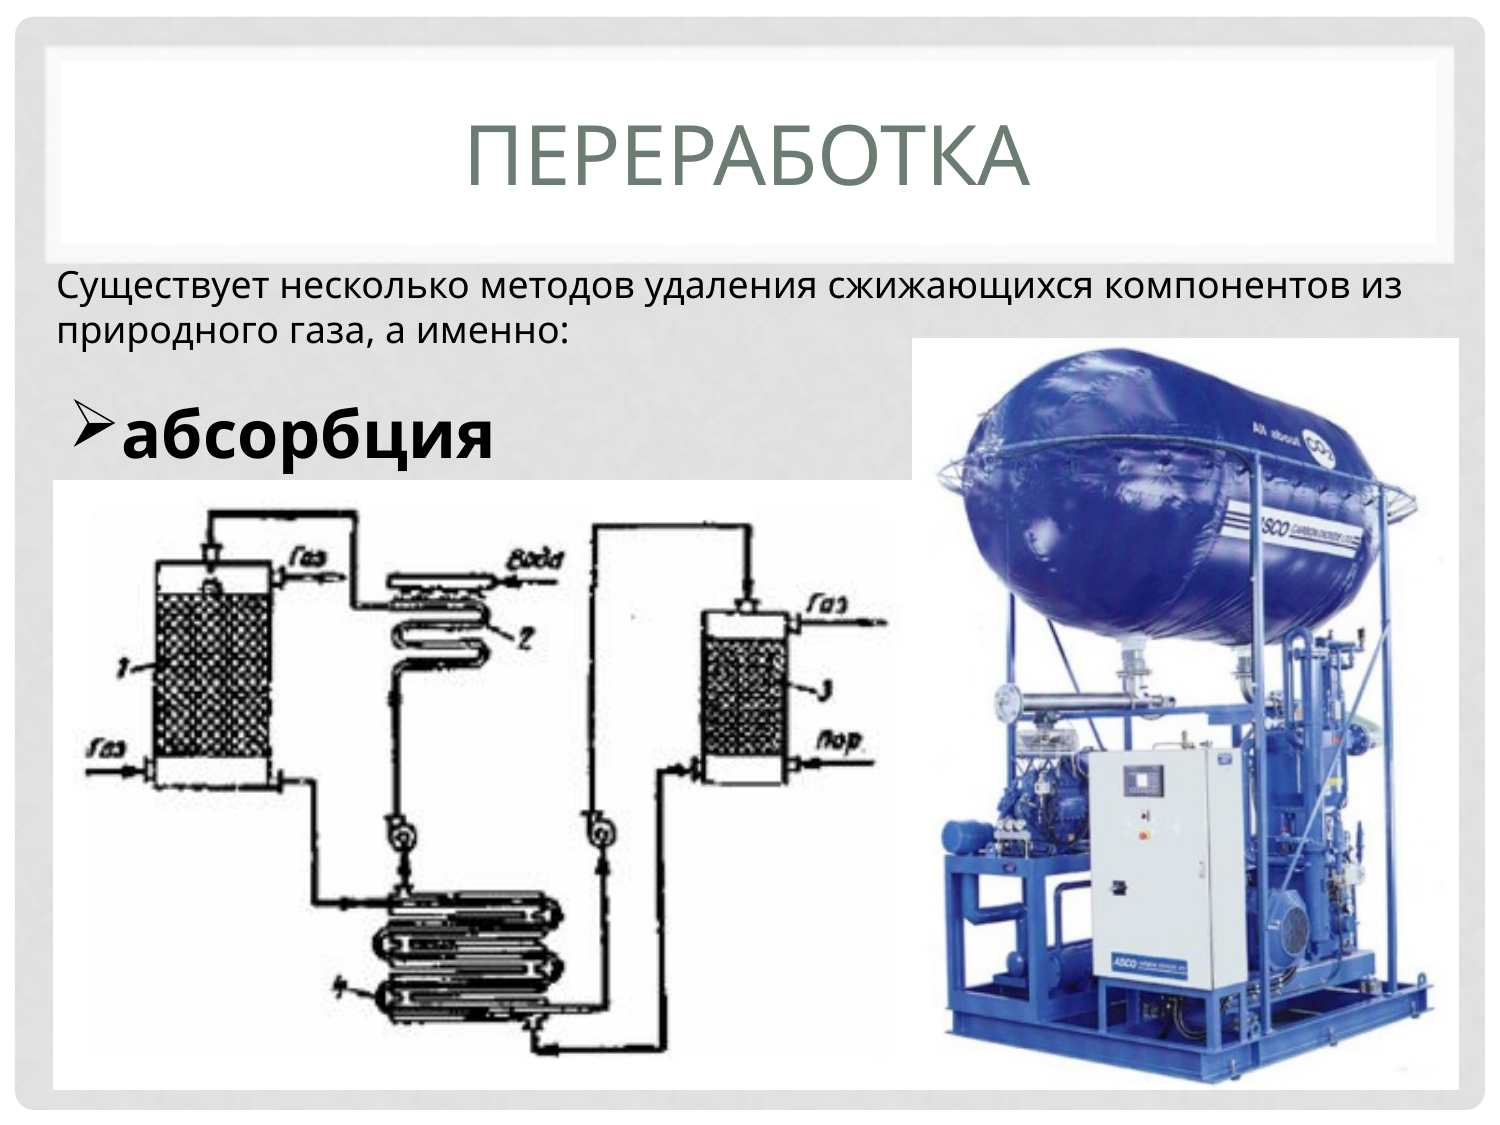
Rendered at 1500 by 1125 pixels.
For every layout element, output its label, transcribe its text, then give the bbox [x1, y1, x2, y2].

text_box Существует несколько методов удаления сжижающихся компонентов из природного газа, а именно: [41, 253, 1459, 359]
title Переработка [69, 66, 1425, 238]
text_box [53, 337, 1459, 1090]
